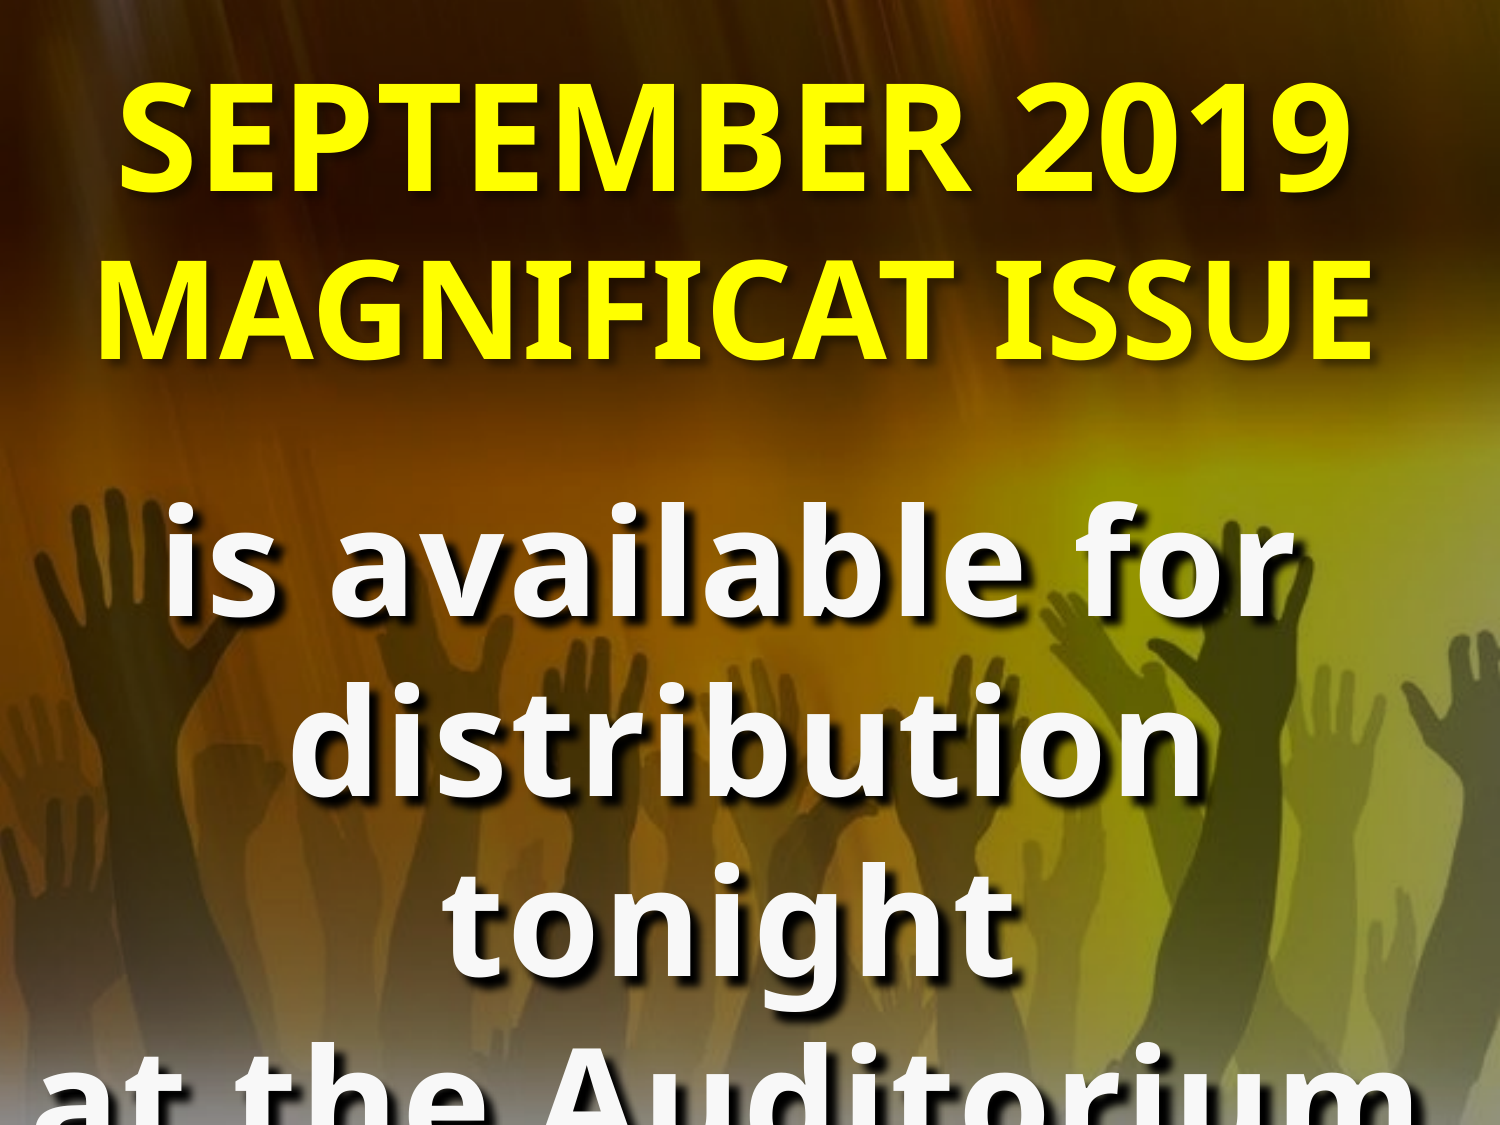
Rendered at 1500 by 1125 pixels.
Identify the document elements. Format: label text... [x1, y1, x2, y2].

title SEPTEMBER 2019 MAGNIFICAT ISSUE [0, 42, 1470, 386]
picture [0, 0, 1500, 1125]
text_box is available for distribution tonight at the Auditorium. [7, 459, 1493, 1125]
